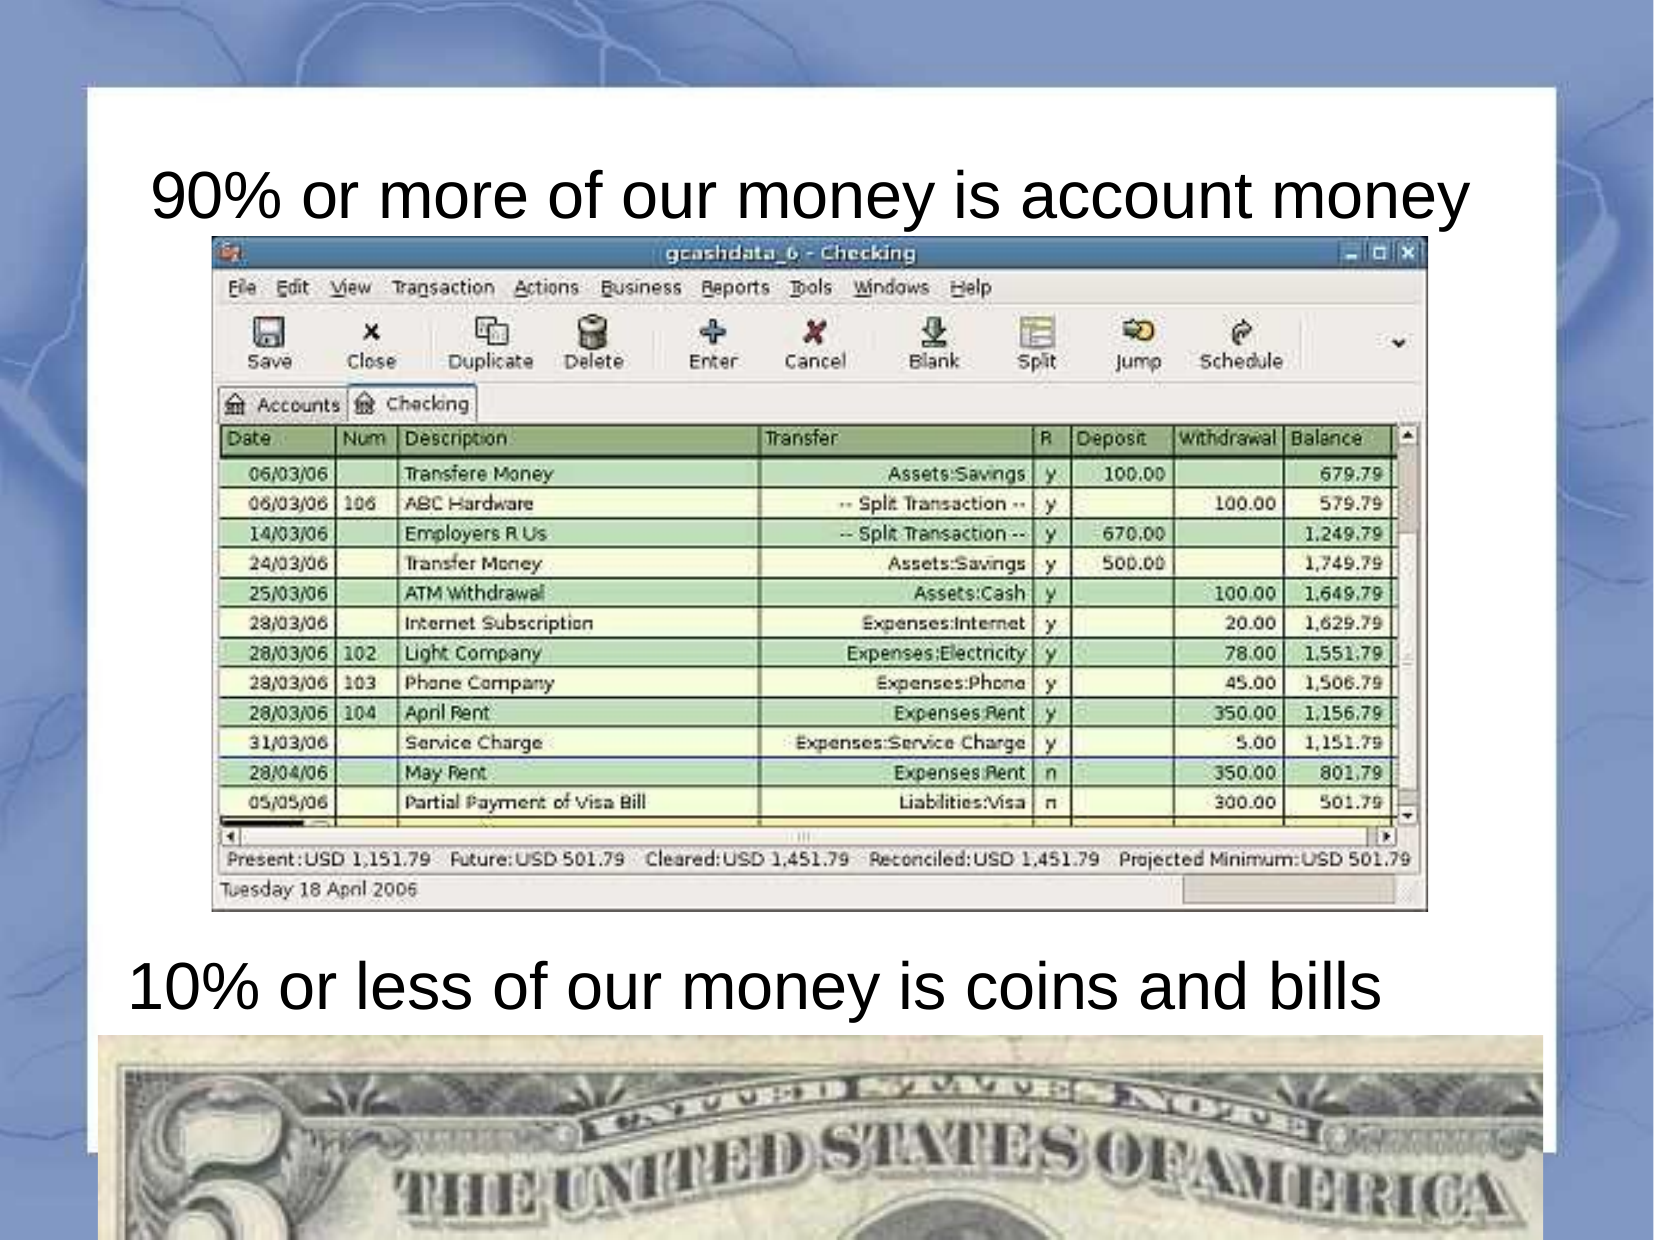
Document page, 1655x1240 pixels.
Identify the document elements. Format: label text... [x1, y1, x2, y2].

text_box [97, 1035, 1544, 1240]
title 90% or more of our money is account money [147, 150, 1478, 360]
text_box 10% or less of our money is coins and bills [125, 940, 1389, 1023]
text_box [211, 236, 1429, 912]
picture [0, 0, 1654, 1240]
